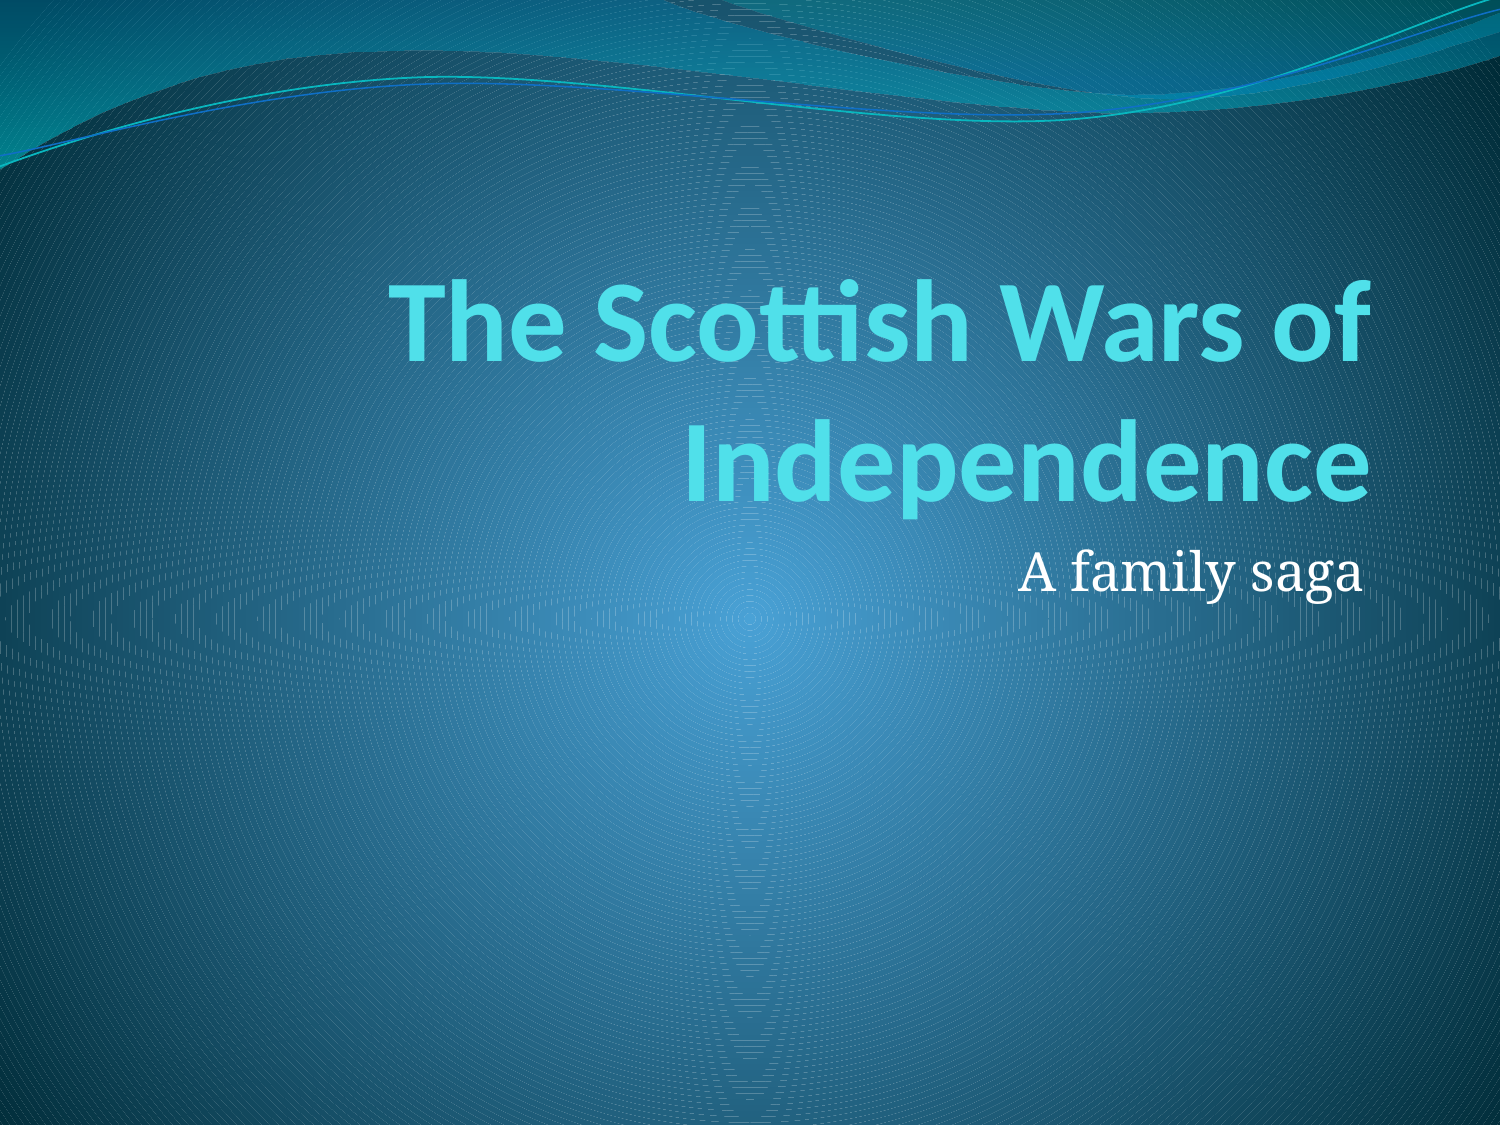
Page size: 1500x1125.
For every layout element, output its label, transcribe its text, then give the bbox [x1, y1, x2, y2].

subtitle A family saga [87, 529, 1376, 818]
title The Scottish Wars of Independence [87, 224, 1376, 525]
